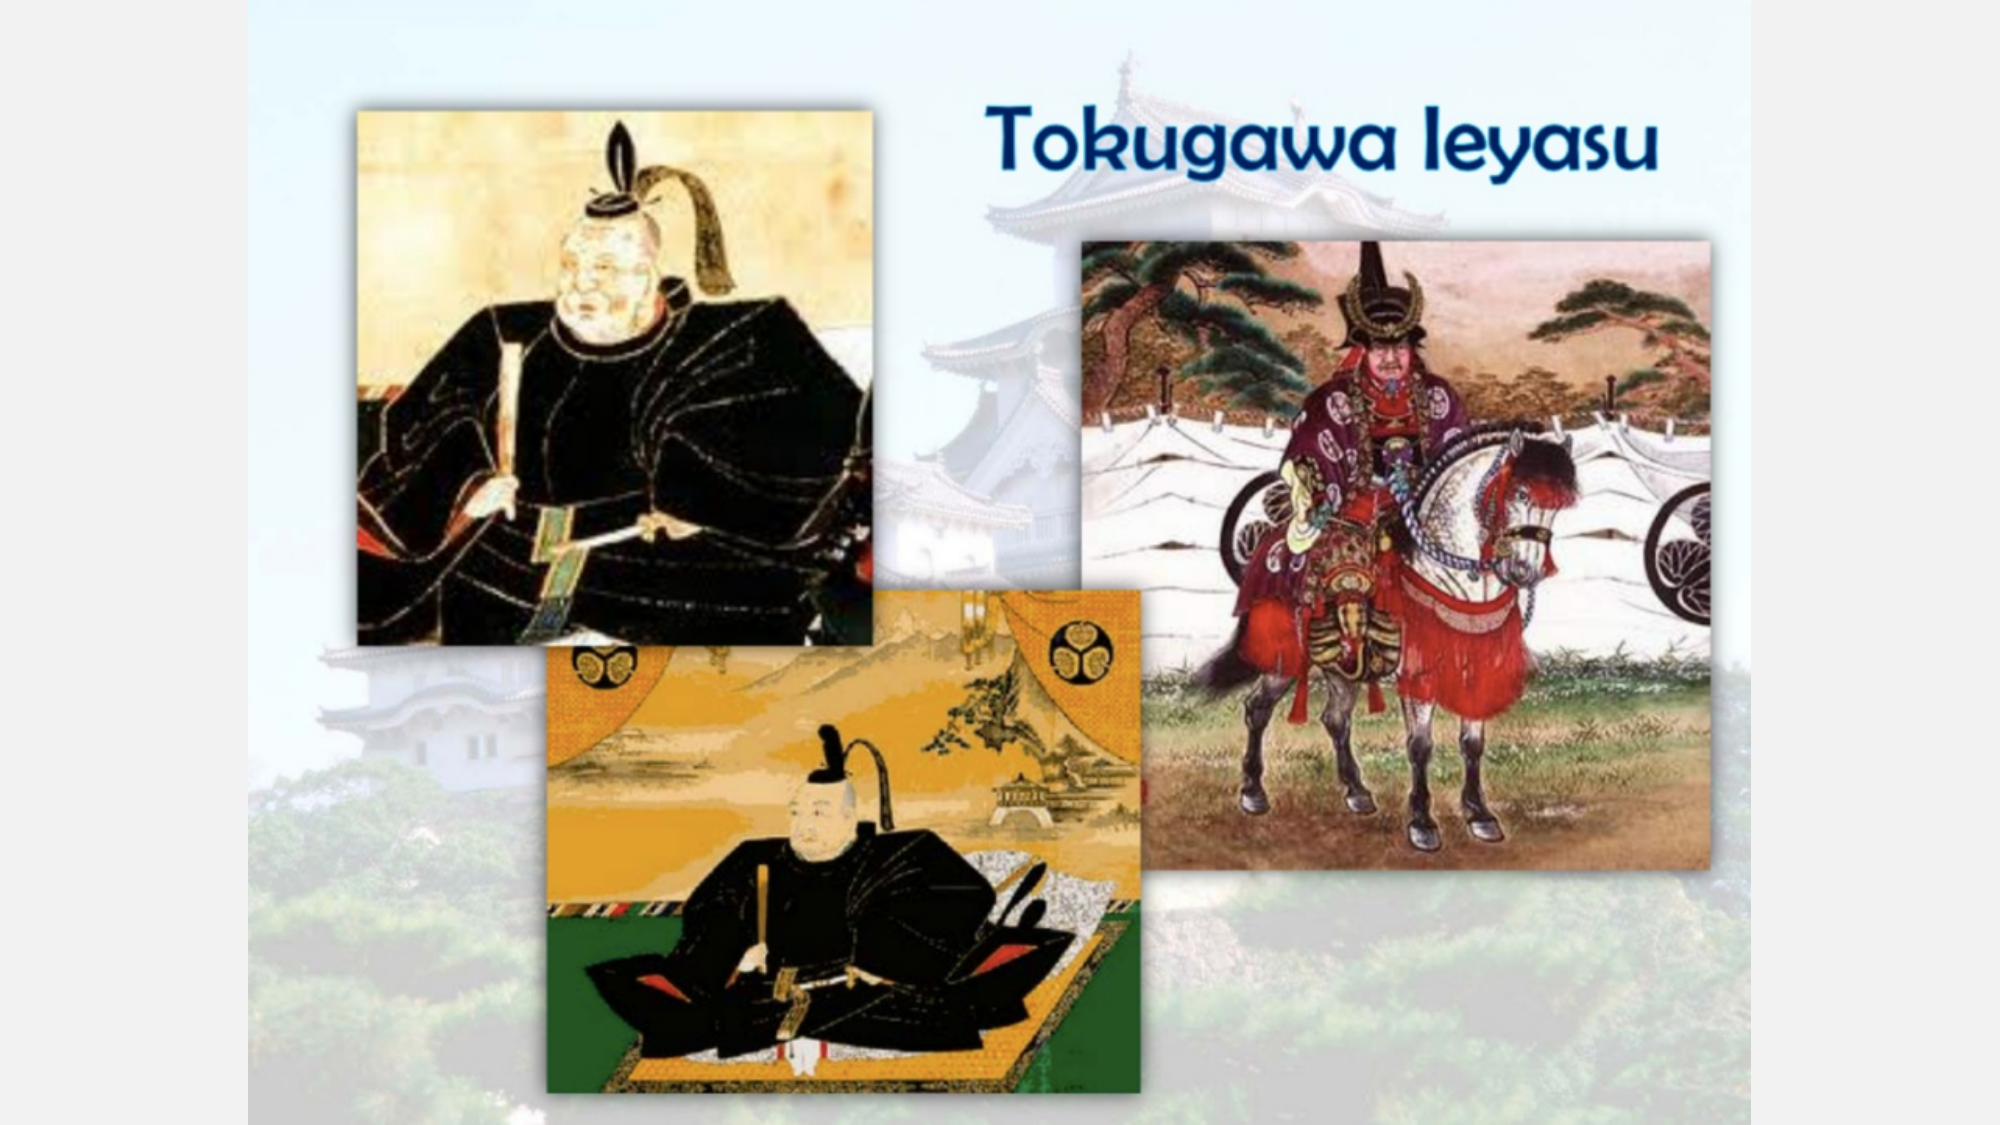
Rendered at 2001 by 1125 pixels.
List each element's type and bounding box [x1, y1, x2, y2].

picture [248, 0, 1752, 1125]
